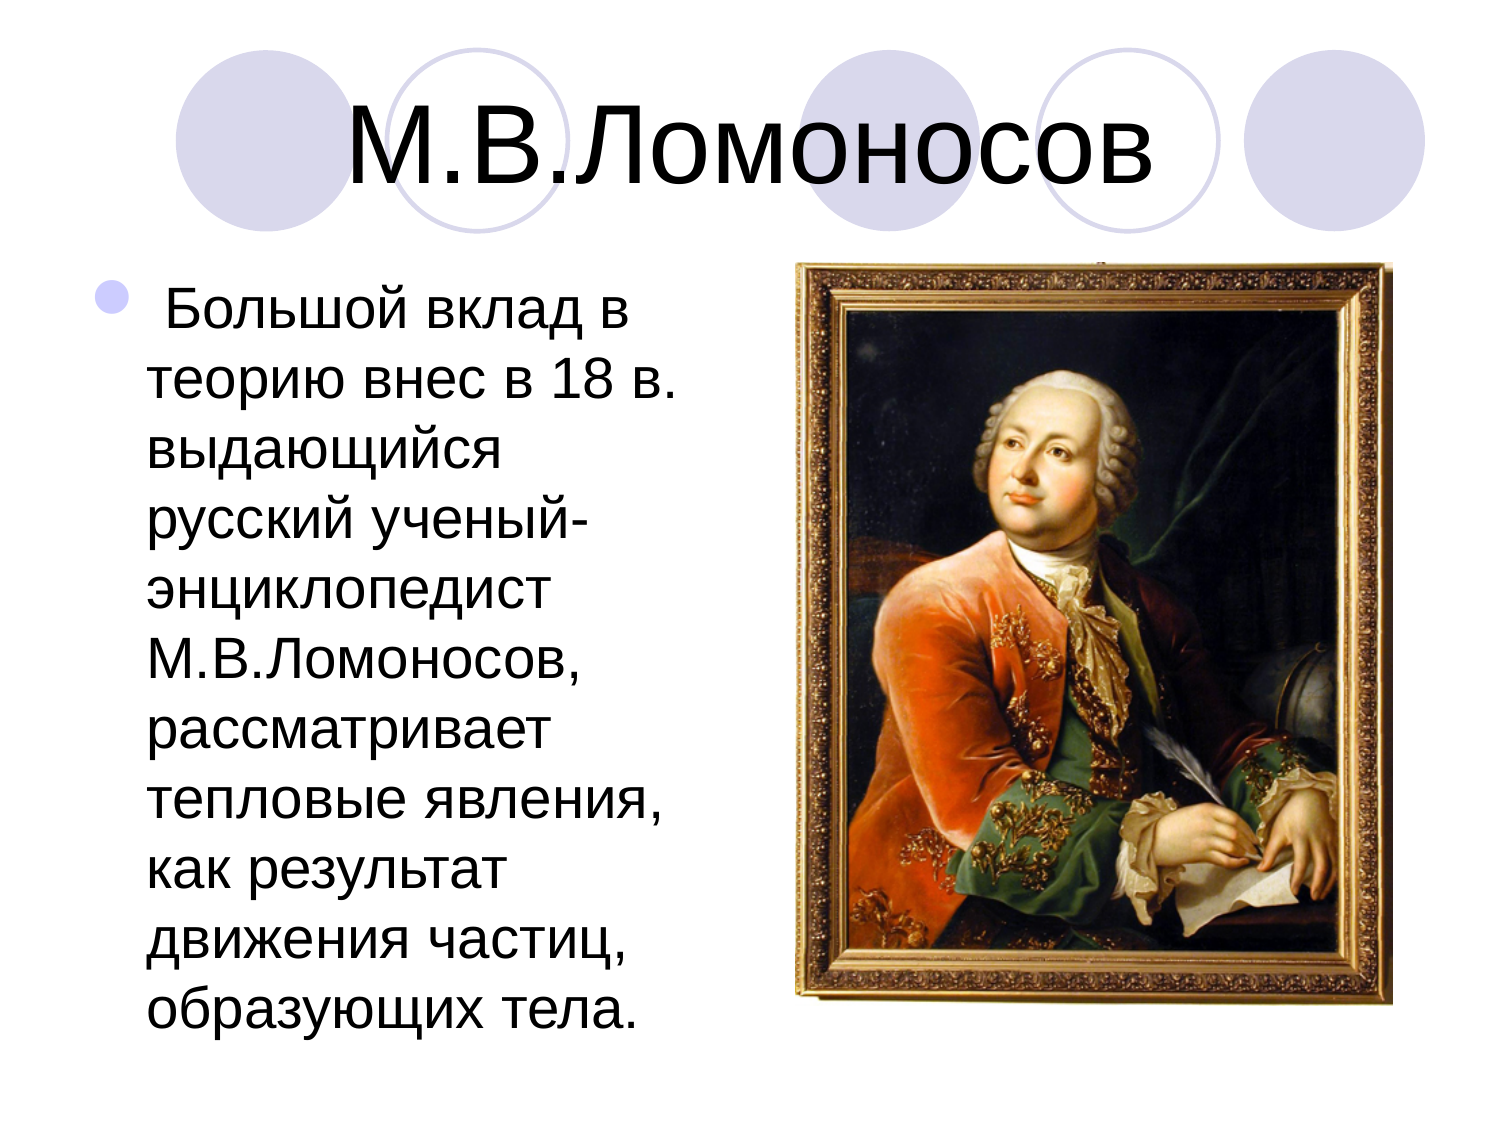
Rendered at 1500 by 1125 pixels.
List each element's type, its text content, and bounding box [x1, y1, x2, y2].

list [794, 262, 1393, 1006]
title М.В.Ломоносов [75, 45, 1425, 233]
list Большой вклад в теорию внес в 18 в. выдающийся русский ученый-энциклопедист М.В.Ломоносов, рассматривает тепловые явления, как результат движения частиц, образующих тела. [75, 262, 738, 1006]
